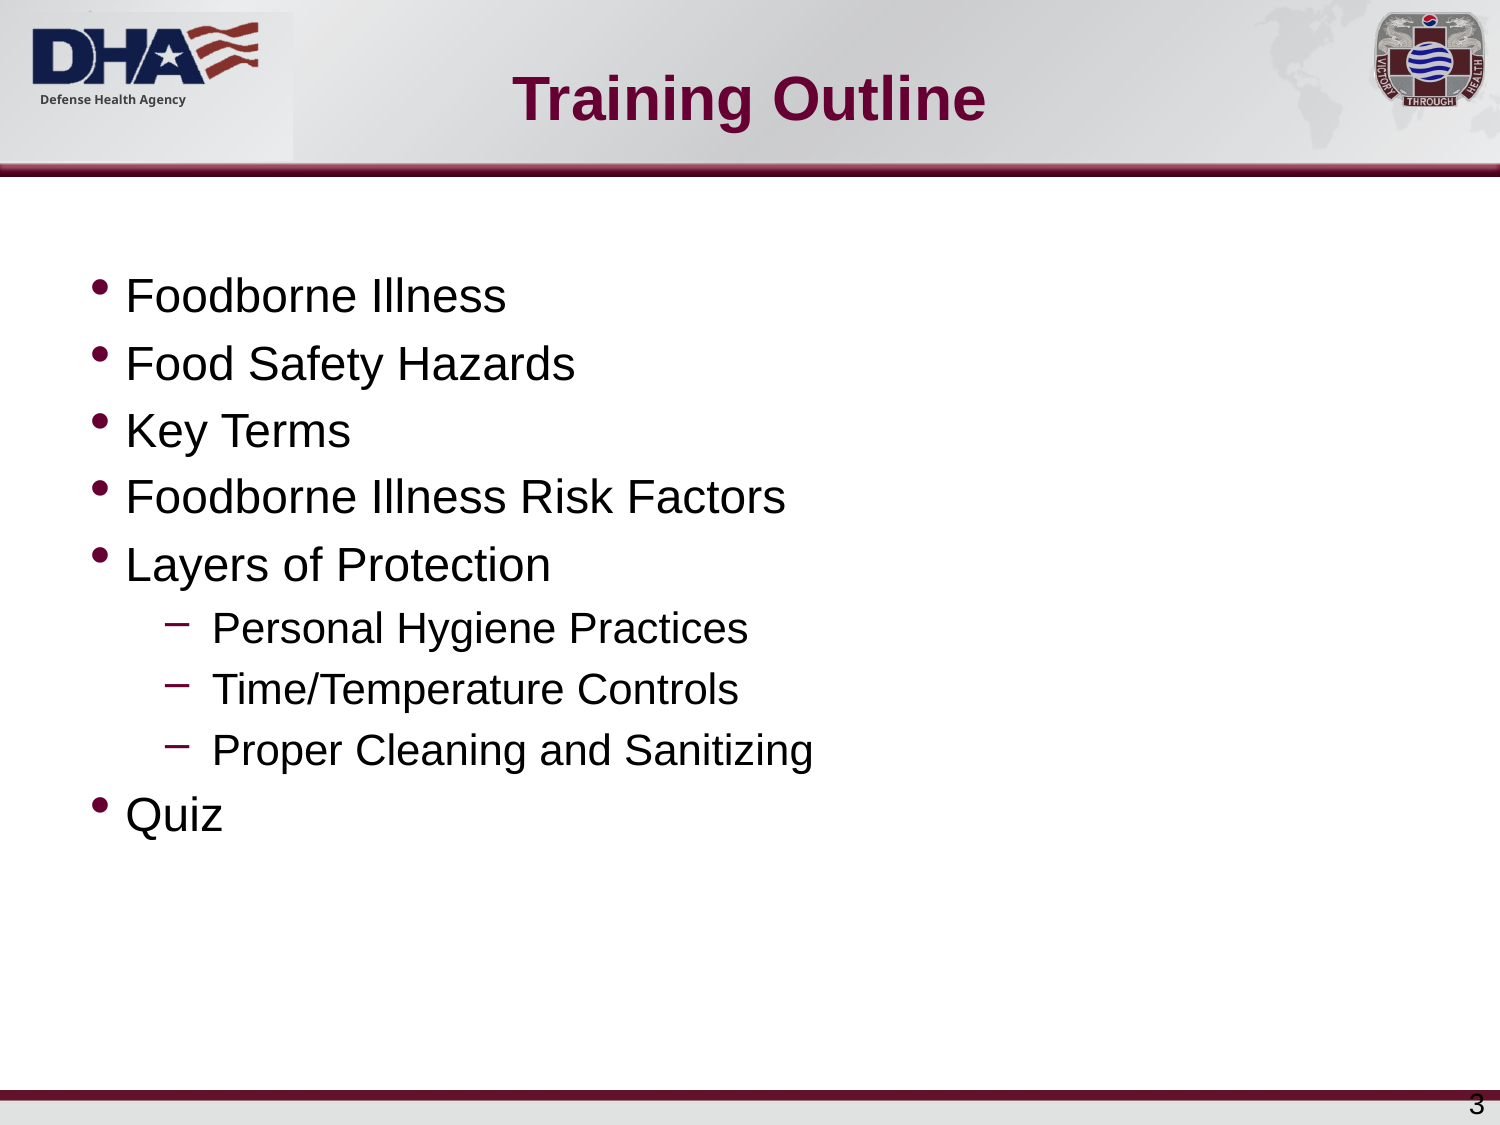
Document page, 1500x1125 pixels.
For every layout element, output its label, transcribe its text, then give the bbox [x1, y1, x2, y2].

text_box 3 [1374, 1077, 1500, 1125]
picture [0, 1090, 1374, 1125]
picture [0, 0, 1500, 177]
list Foodborne Illness Food Safety Hazards Key Terms Foodborne Illness Risk Factors Layers of Protection Personal Hygiene Practices Time/Temperature Controls Proper Cleaning and Sanitizing Quiz [75, 257, 1425, 1000]
title Training Outline [75, 46, 1425, 144]
picture [24, 19, 267, 107]
